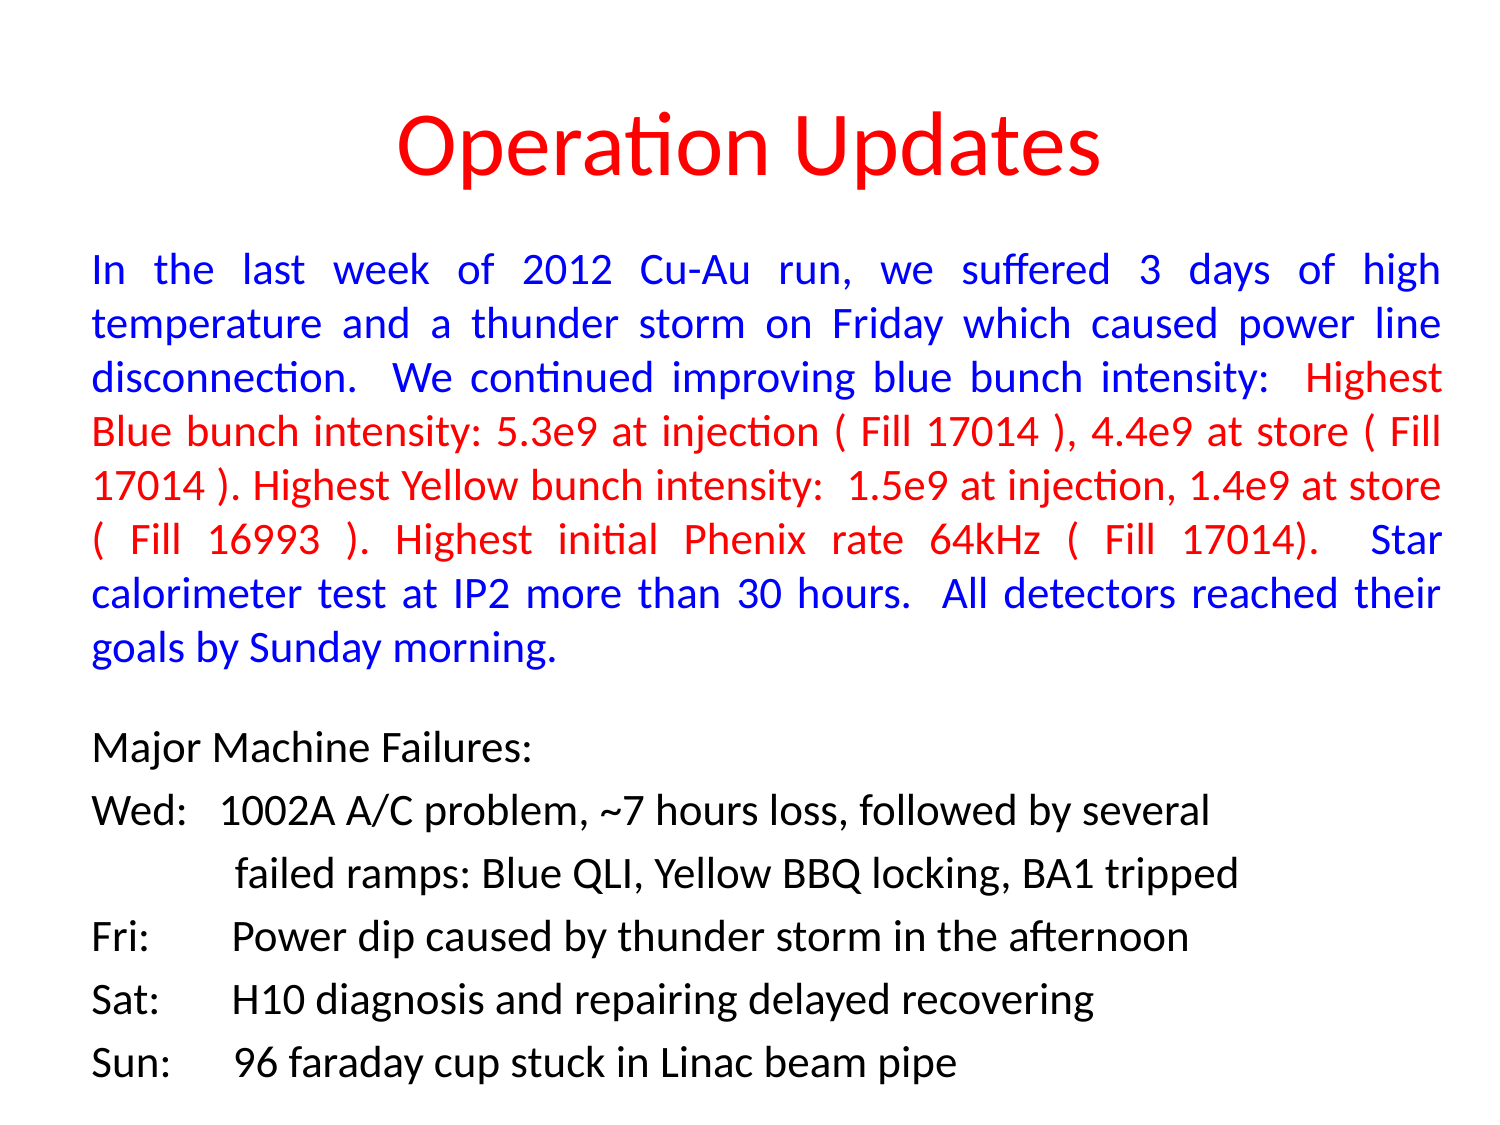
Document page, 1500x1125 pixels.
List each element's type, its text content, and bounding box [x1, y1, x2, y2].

title Operation Updates [75, 45, 1425, 233]
list In the last week of 2012 Cu-Au run, we suffered 3 days of high temperature and a thunder storm on Friday which caused power line disconnection. We continued improving blue bunch intensity: Highest Blue bunch intensity: 5.3e9 at injection ( Fill 17014 ), 4.4e9 at store ( Fill 17014 ). Highest Yellow bunch intensity: 1.5e9 at injection, 1.4e9 at store ( Fill 16993 ). Highest initial Phenix rate 64kHz ( Fill 17014). Star calorimeter test at IP2 more than 30 hours. All detectors reached their goals by Sunday morning. Major Machine Failures: Wed: 1002A A/C problem, ~7 hours loss, followed by several failed ramps: Blue QLI, Yellow BBQ locking, BA1 tripped Fri: Power dip caused by thunder storm in the afternoon Sat: H10 diagnosis and repairing delayed recovering Sun: 96 faraday cup stuck in Linac beam pipe [76, 232, 1459, 1102]
